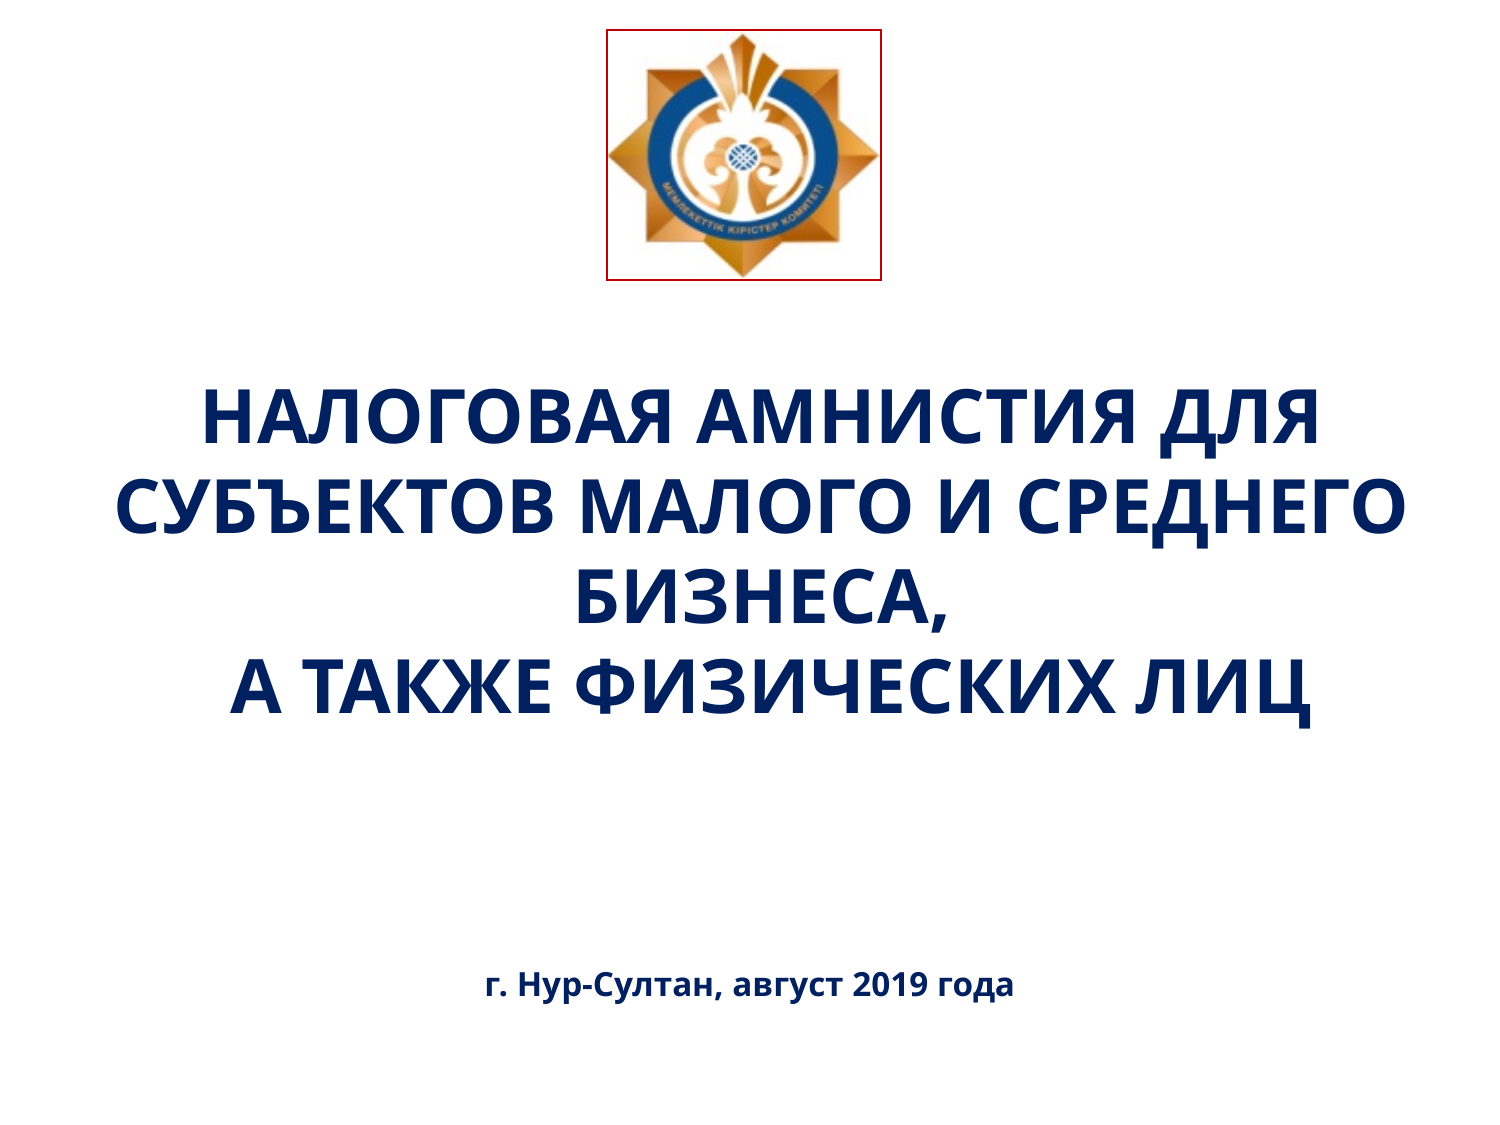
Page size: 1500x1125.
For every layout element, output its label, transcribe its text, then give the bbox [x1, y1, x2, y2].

text_box г. Нур-Султан, август 2019 года [41, 955, 1459, 1011]
text_box НАЛОГОВАЯ АМНИСТИЯ ДЛЯ СУБЪЕКТОВ МАЛОГО И СРЕДНЕГО БИЗНЕСА, А ТАКЖЕ ФИЗИЧЕСКИХ ЛИЦ [88, 361, 1436, 737]
picture [608, 30, 880, 279]
